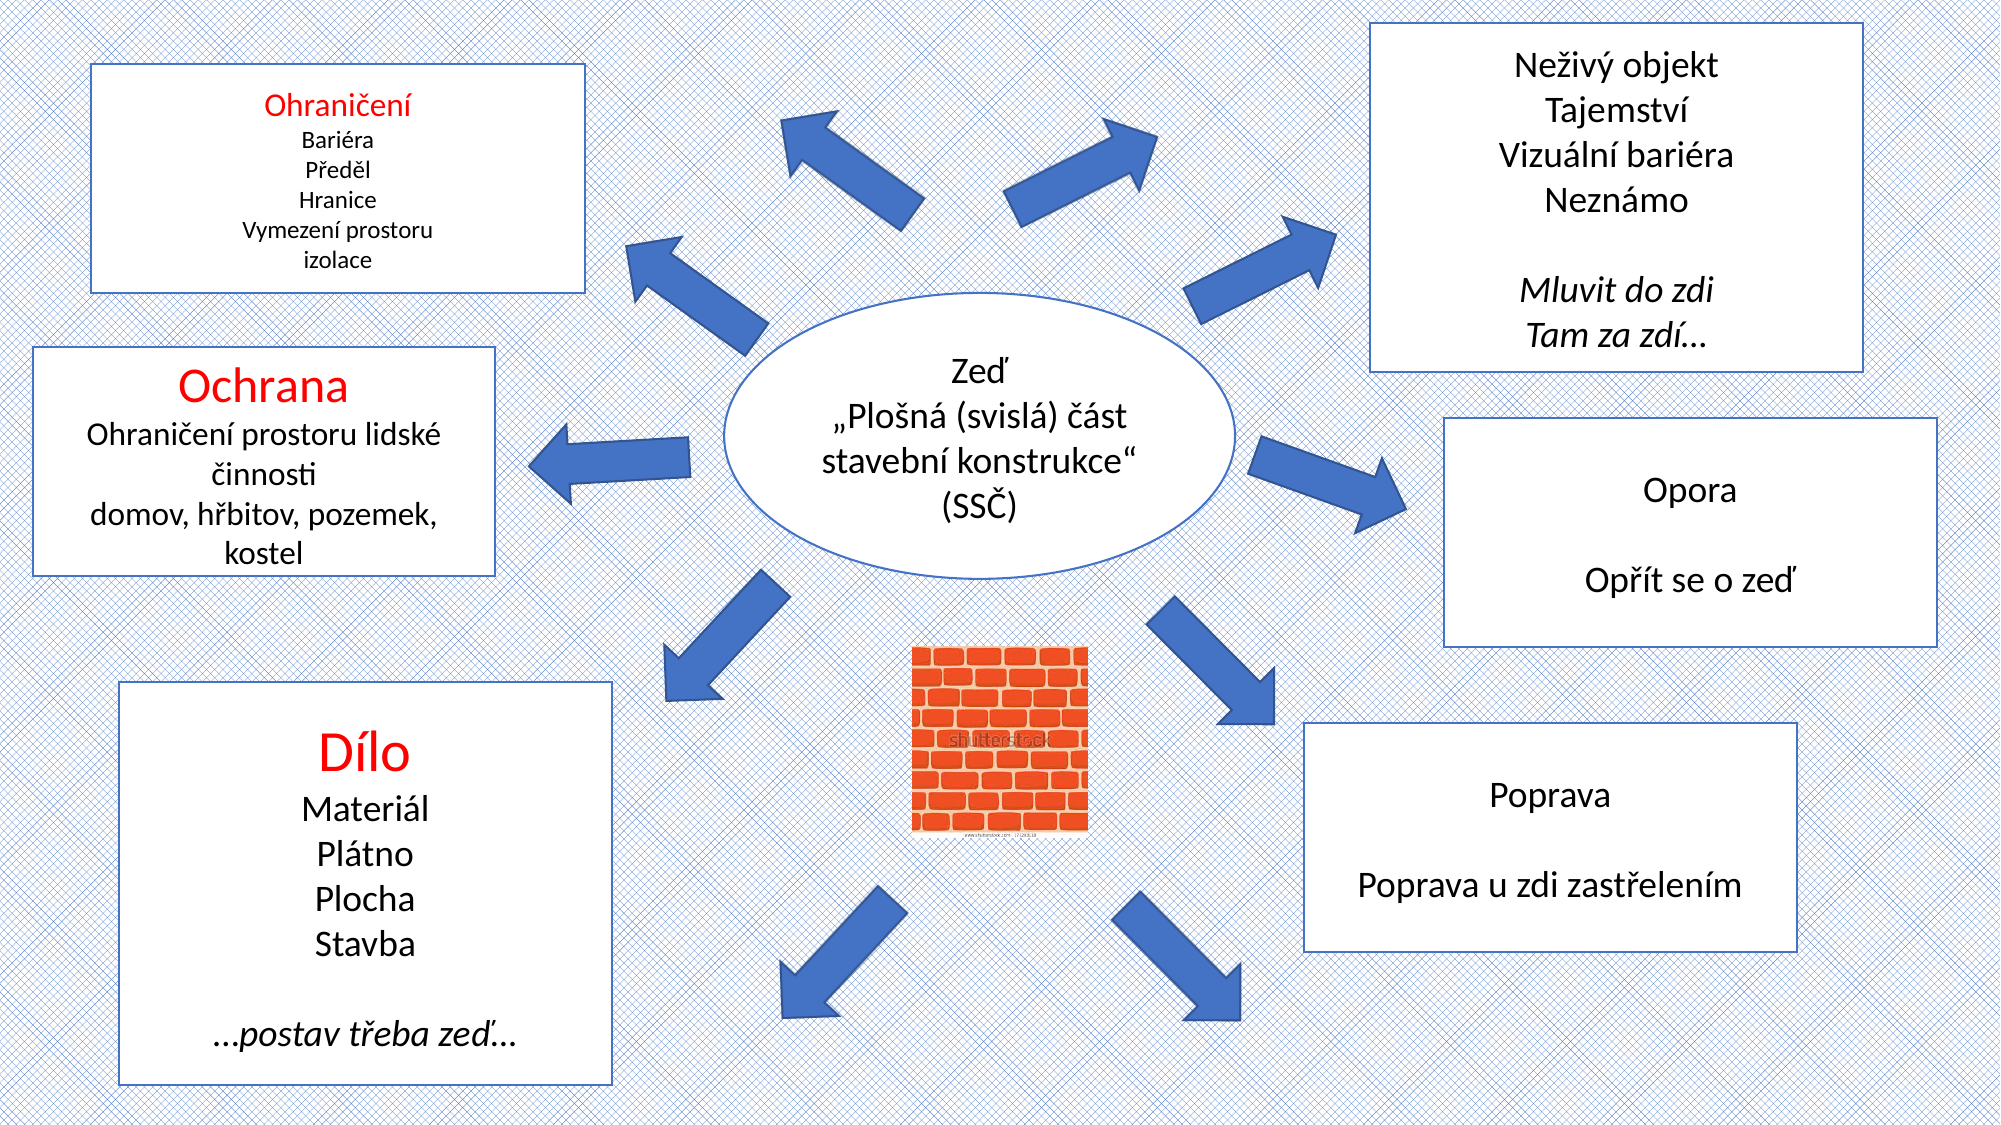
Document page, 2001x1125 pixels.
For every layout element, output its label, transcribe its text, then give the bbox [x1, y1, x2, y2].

text_box Neživý objekt Tajemství Vizuální bariéra Neznámo Mluvit do zdi Tam za zdí… [1369, 22, 1864, 373]
picture [912, 646, 1088, 838]
picture [1110, 889, 1242, 1022]
text_box [1145, 594, 1276, 726]
text_box Dílo Materiál Plátno Plocha Stavba …postav třeba zeď… [118, 681, 613, 1086]
text_box [1246, 435, 1408, 536]
text_box Ohraničení Bariéra Předěl Hranice Vymezení prostoru izolace [90, 63, 586, 294]
text_box Zeď „Plošná (svislá) část stavební konstrukce“ (SSČ) [723, 291, 1237, 580]
text_box Opora Opřít se o zeď [1443, 417, 1938, 648]
text_box [1182, 215, 1338, 326]
text_box [625, 235, 770, 358]
picture [779, 109, 926, 233]
picture [779, 884, 909, 1020]
text_box [527, 421, 692, 507]
text_box Ochrana Ohraničení prostoru lidské činnosti domov, hřbitov, pozemek, kostel [32, 346, 496, 577]
text_box [663, 568, 792, 702]
picture [1002, 116, 1159, 229]
text_box Poprava Poprava u zdi zastřelením [1303, 722, 1798, 953]
